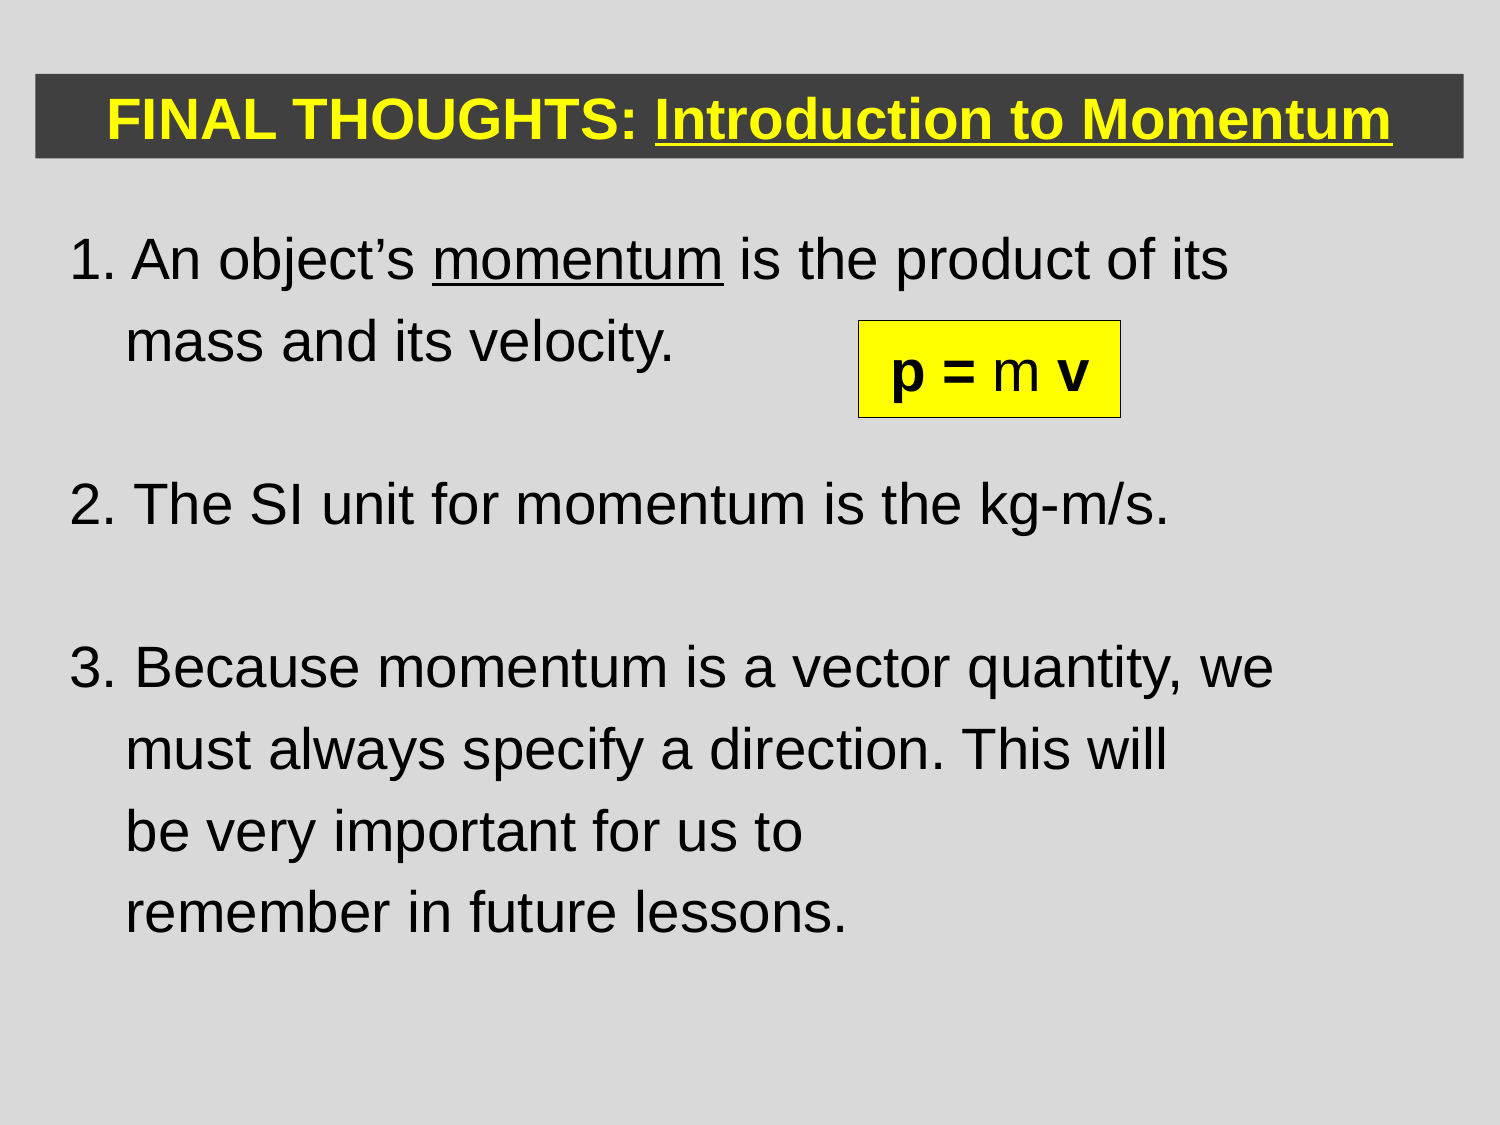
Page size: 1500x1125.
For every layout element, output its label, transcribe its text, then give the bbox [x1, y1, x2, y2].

text_box p = m v [875, 325, 1121, 411]
text_box [858, 320, 1121, 418]
text_box FINAL THOUGHTS: Introduction to Momentum [35, 73, 1464, 159]
text_box 1. An object’s momentum is the product of its mass and its velocity. 2. The SI unit for momentum is the kg-m/s. 3. Because momentum is a vector quantity, we must always specify a direction. This will be very important for us to remember in future lessons. [54, 213, 1420, 952]
